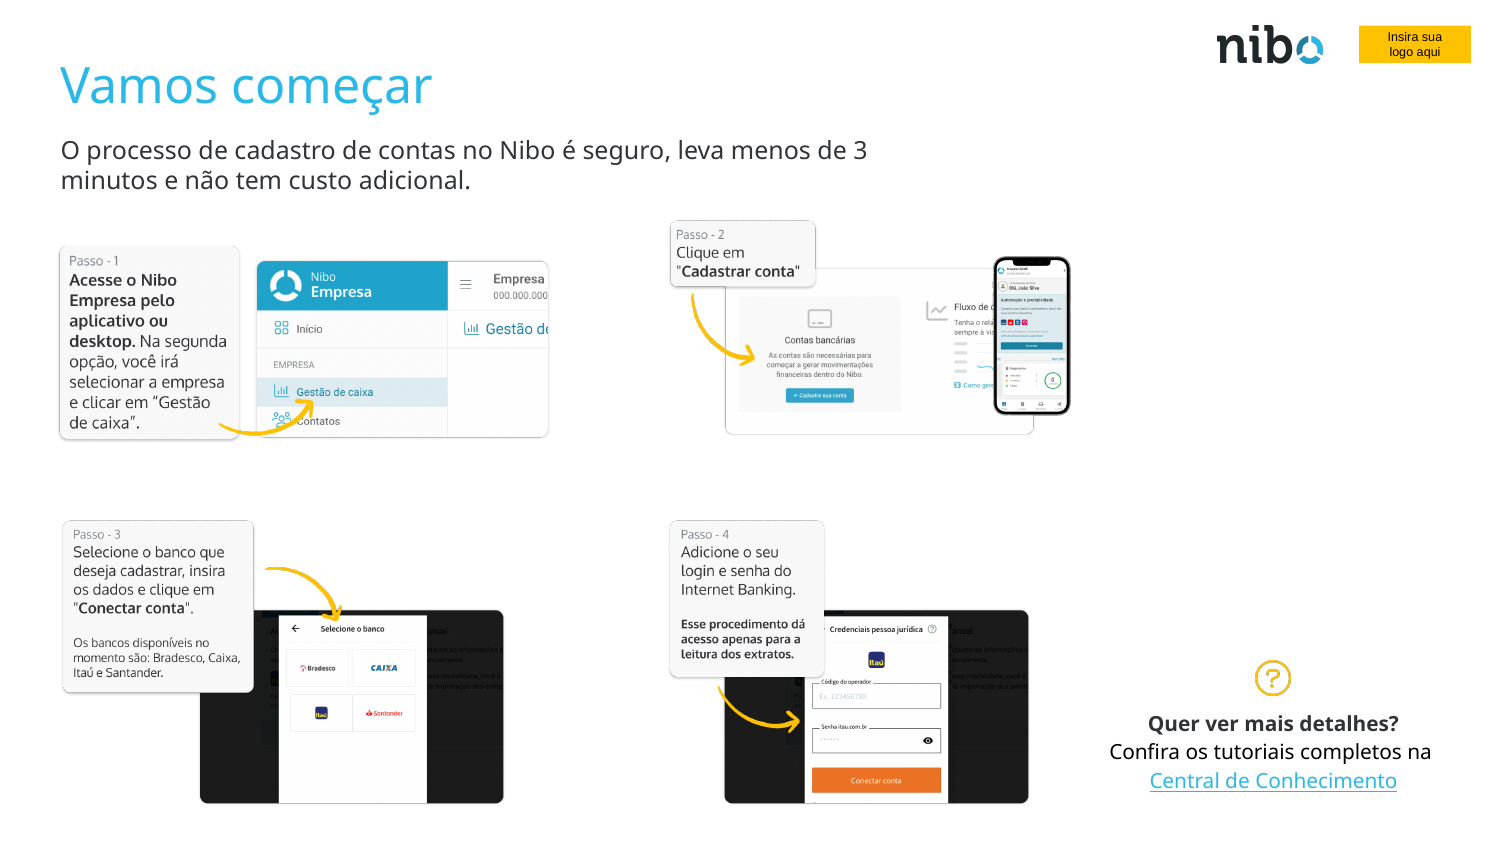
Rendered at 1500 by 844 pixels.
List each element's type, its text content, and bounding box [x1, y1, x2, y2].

picture [667, 219, 1071, 437]
picture [1217, 25, 1323, 64]
picture [1255, 660, 1292, 696]
picture [60, 519, 506, 806]
picture [667, 519, 1031, 806]
text_box Quer ver mais detalhes? Confira os tutoriais completos na Central de Conhecimento [1083, 691, 1463, 812]
text_box Vamos começar [45, 38, 835, 119]
picture [56, 243, 551, 449]
text_box O processo de cadastro de contas no Nibo é seguro, leva menos de 3 minutos e não tem custo adicional. [45, 119, 931, 210]
